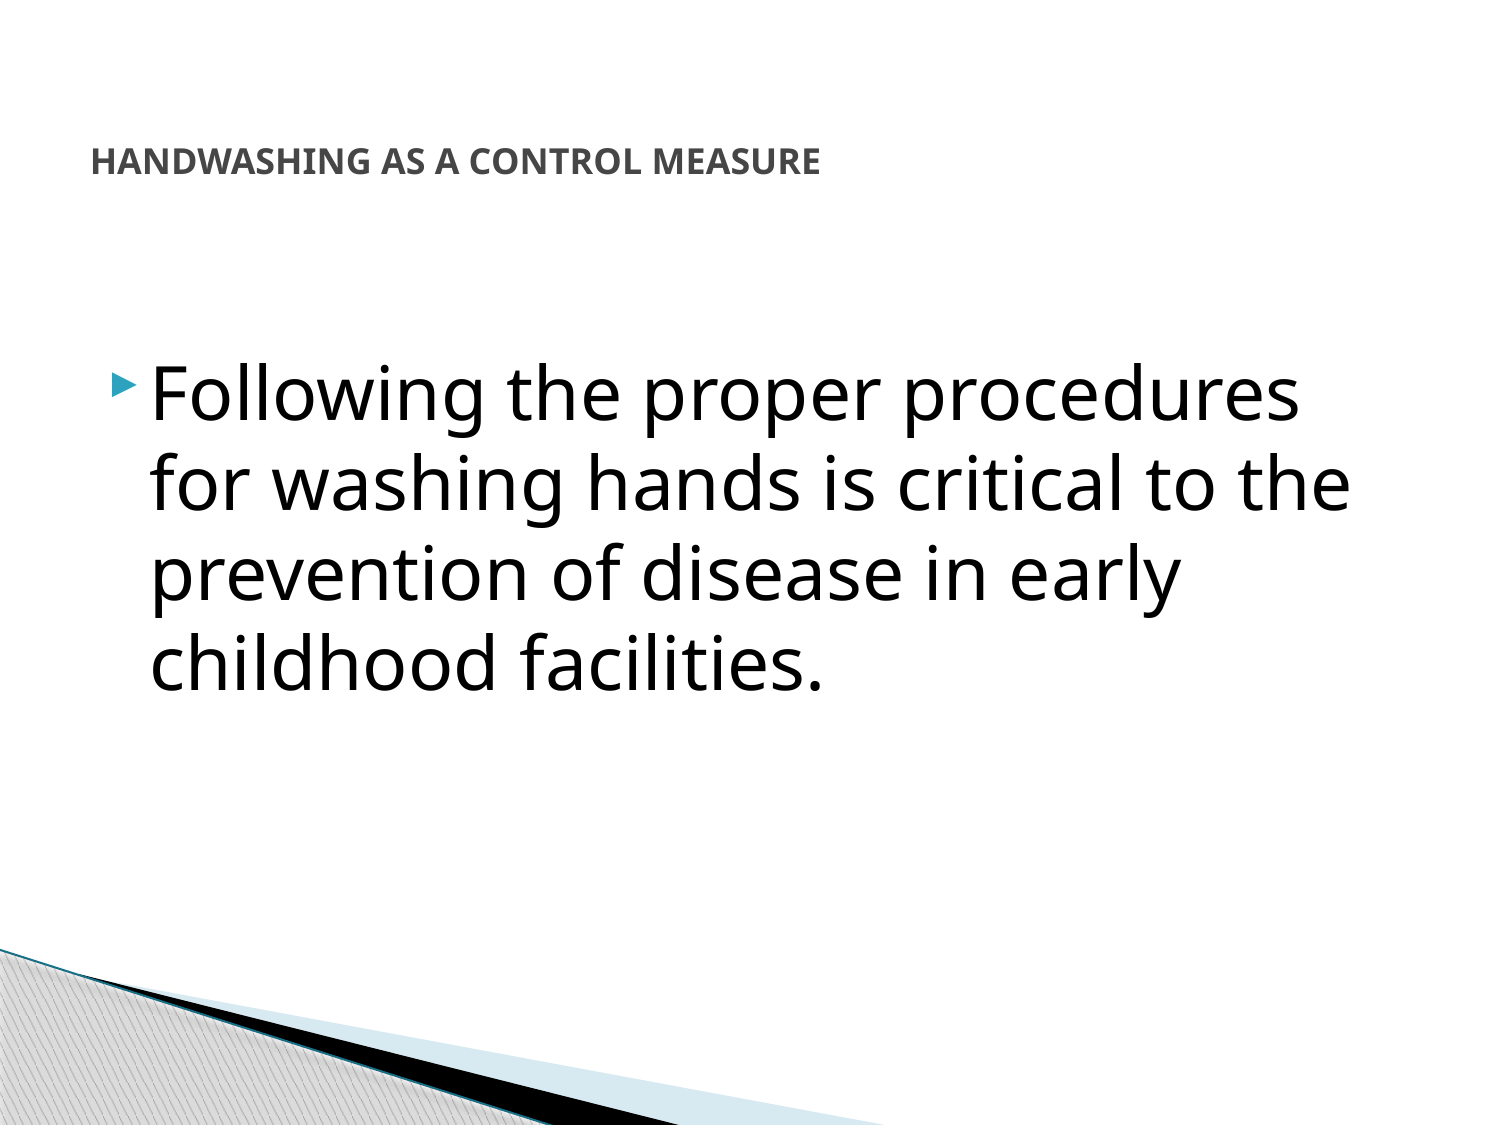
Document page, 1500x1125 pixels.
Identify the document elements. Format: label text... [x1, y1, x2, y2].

title HANDWASHING AS A CONTROL MEASURE [75, 45, 1425, 233]
list Following the proper procedures for washing hands is critical to the prevention of disease in early childhood facilities. [75, 338, 1425, 986]
